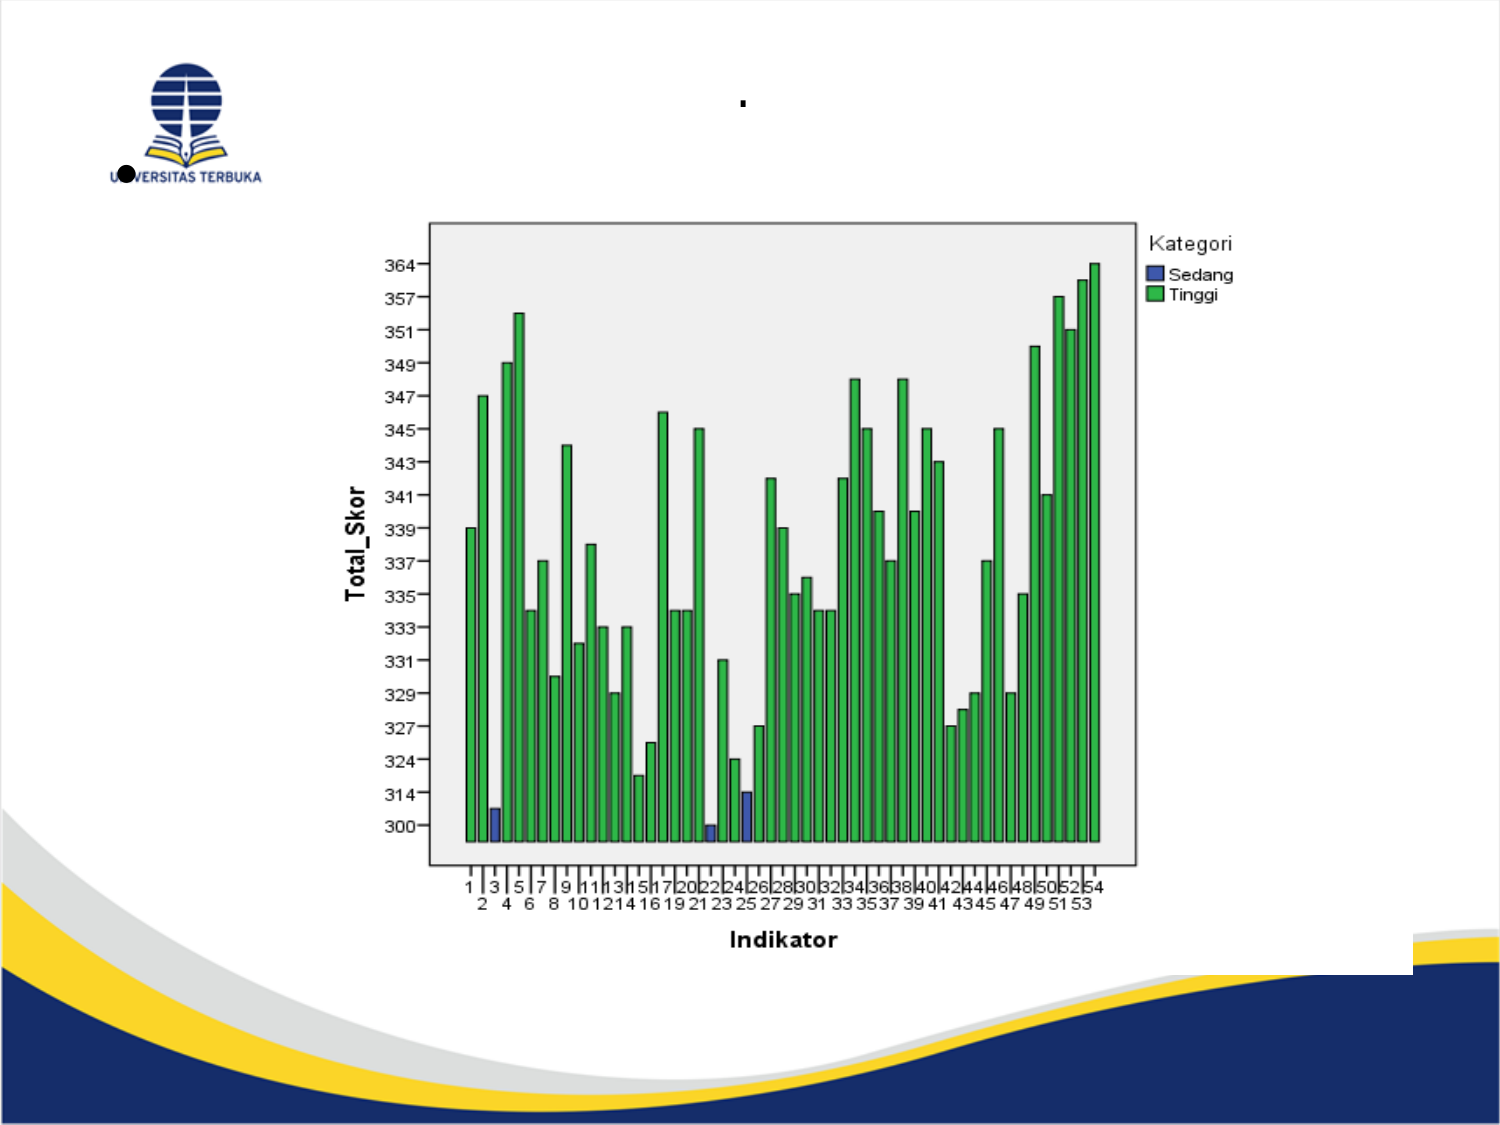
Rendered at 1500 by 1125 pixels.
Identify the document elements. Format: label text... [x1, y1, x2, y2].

picture [0, 0, 1500, 1125]
list . [99, 37, 1388, 780]
